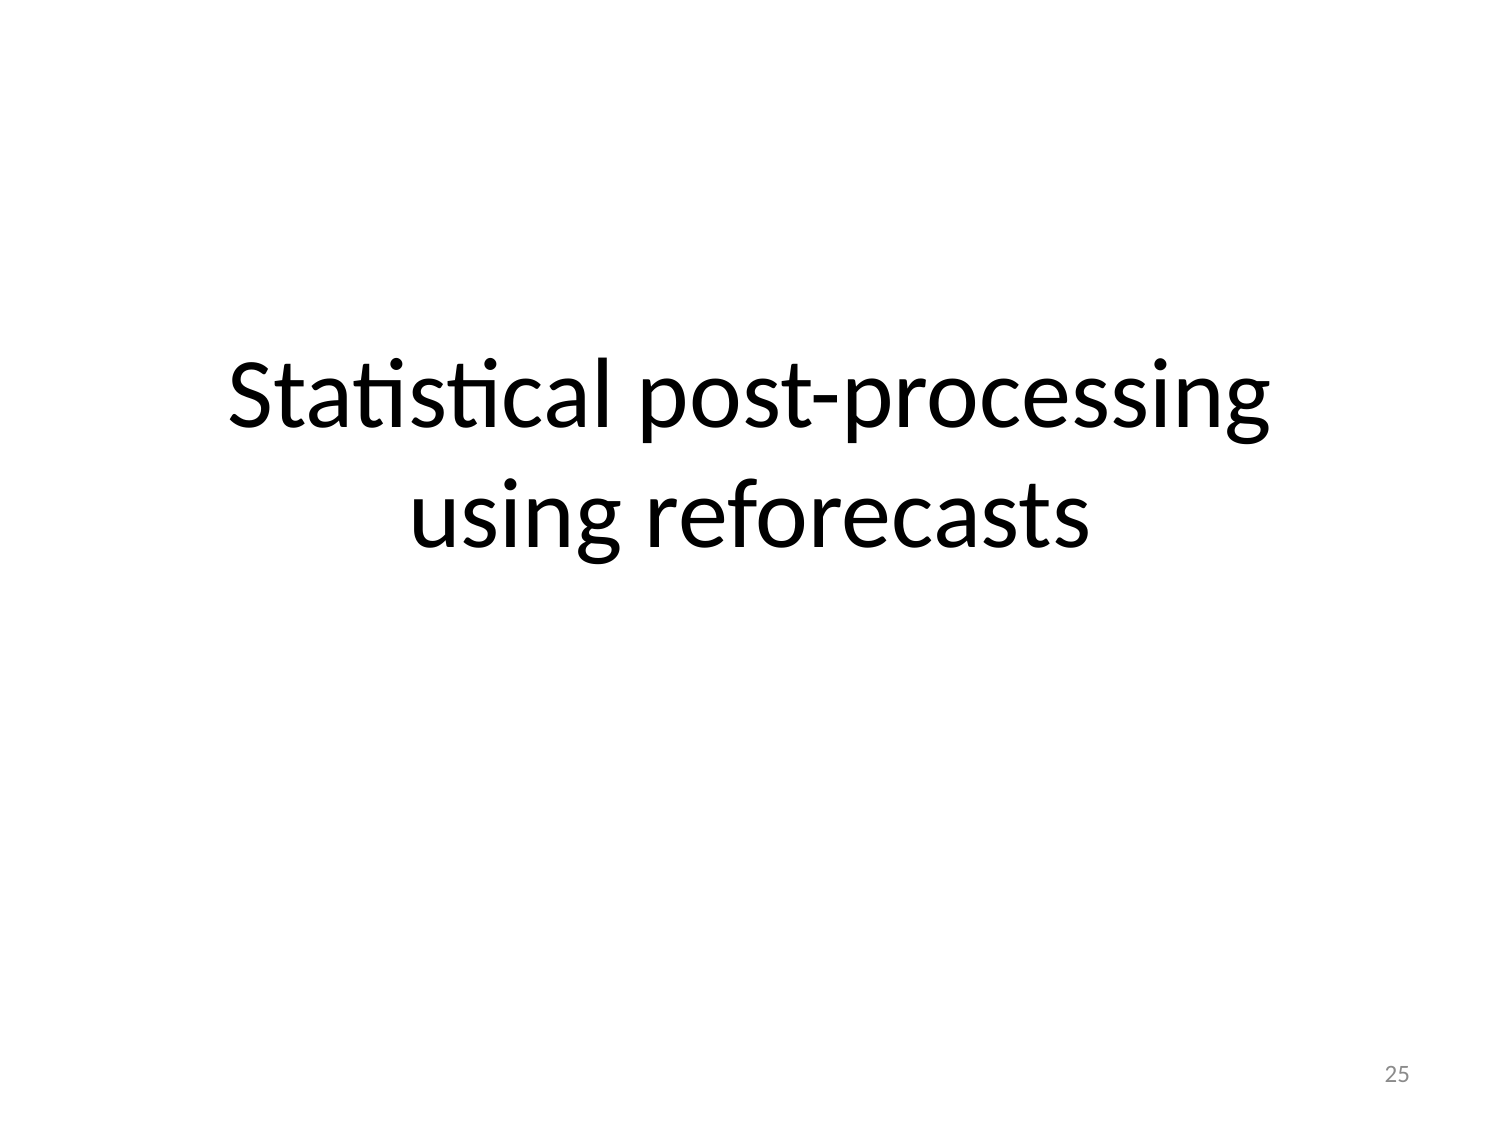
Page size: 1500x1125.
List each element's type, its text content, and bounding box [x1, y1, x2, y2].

slide_number 25 [1074, 1042, 1425, 1103]
title Statistical post-processing using reforecasts [75, 353, 1425, 542]
